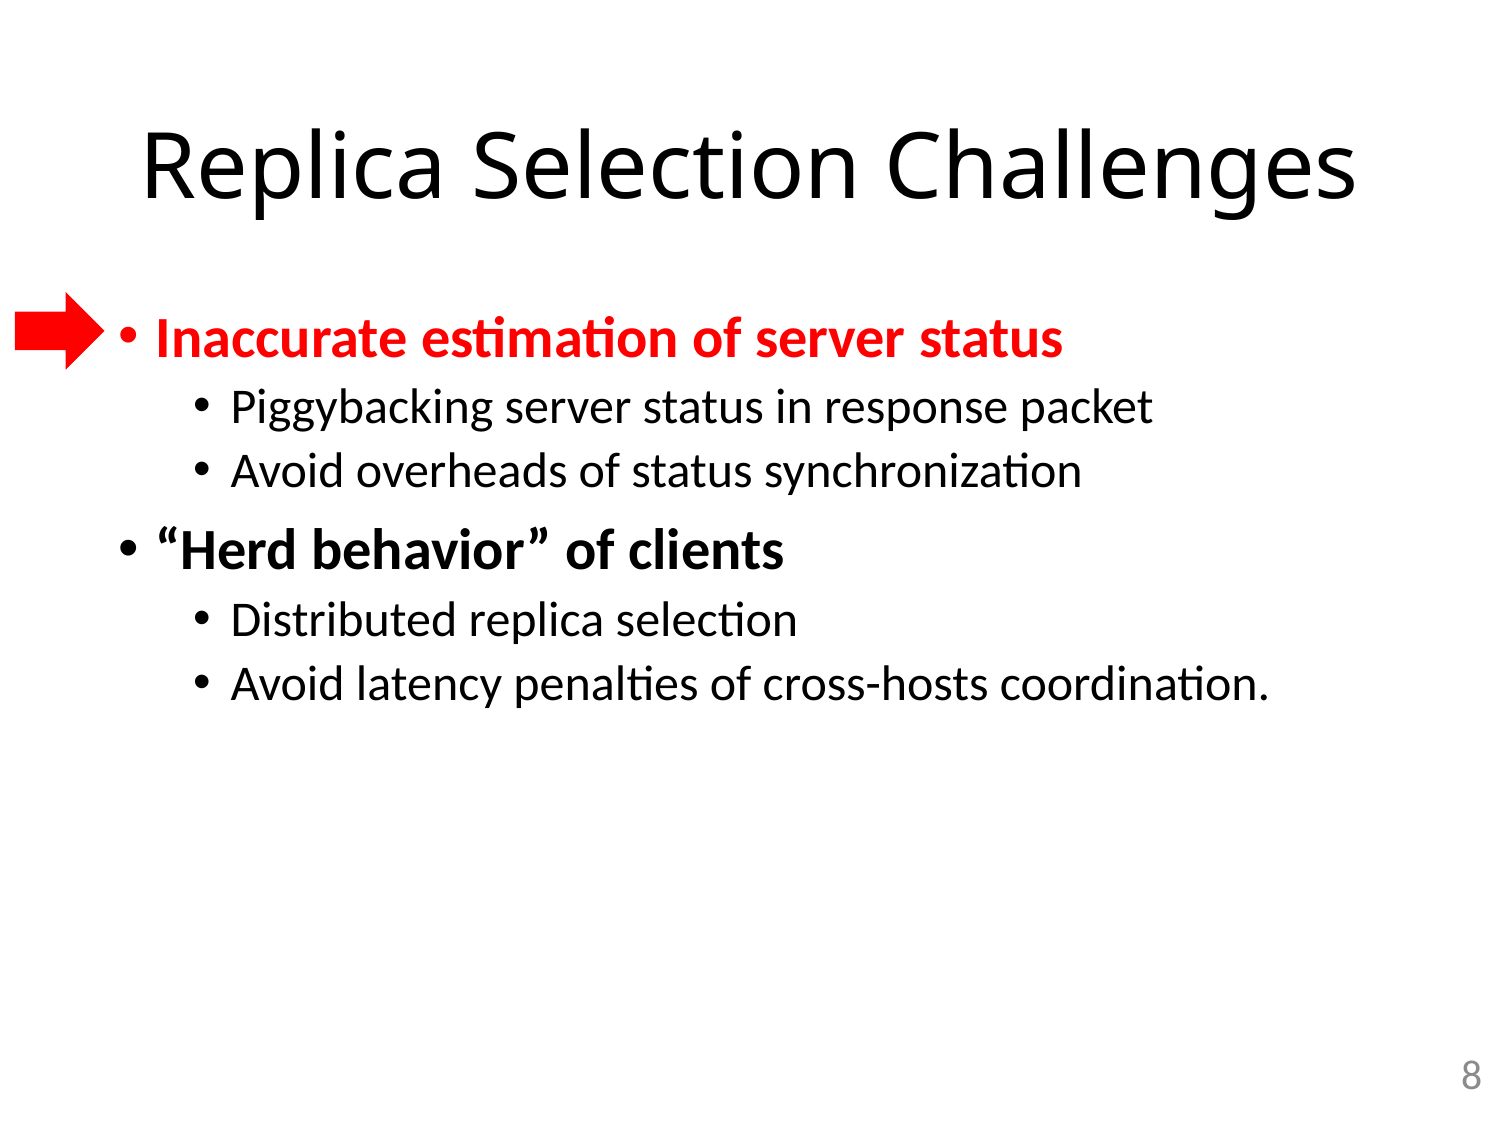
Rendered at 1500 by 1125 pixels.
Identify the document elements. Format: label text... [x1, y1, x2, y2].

list Inaccurate estimation of server status Piggybacking server status in response packet Avoid overheads of status synchronization “Herd behavior” of clients Distributed replica selection Avoid latency penalties of cross-hosts coordination. [103, 299, 1397, 1014]
slide_number 8 [1159, 1042, 1498, 1103]
title Replica Selection Challenges [103, 59, 1397, 278]
text_box [14, 291, 105, 370]
